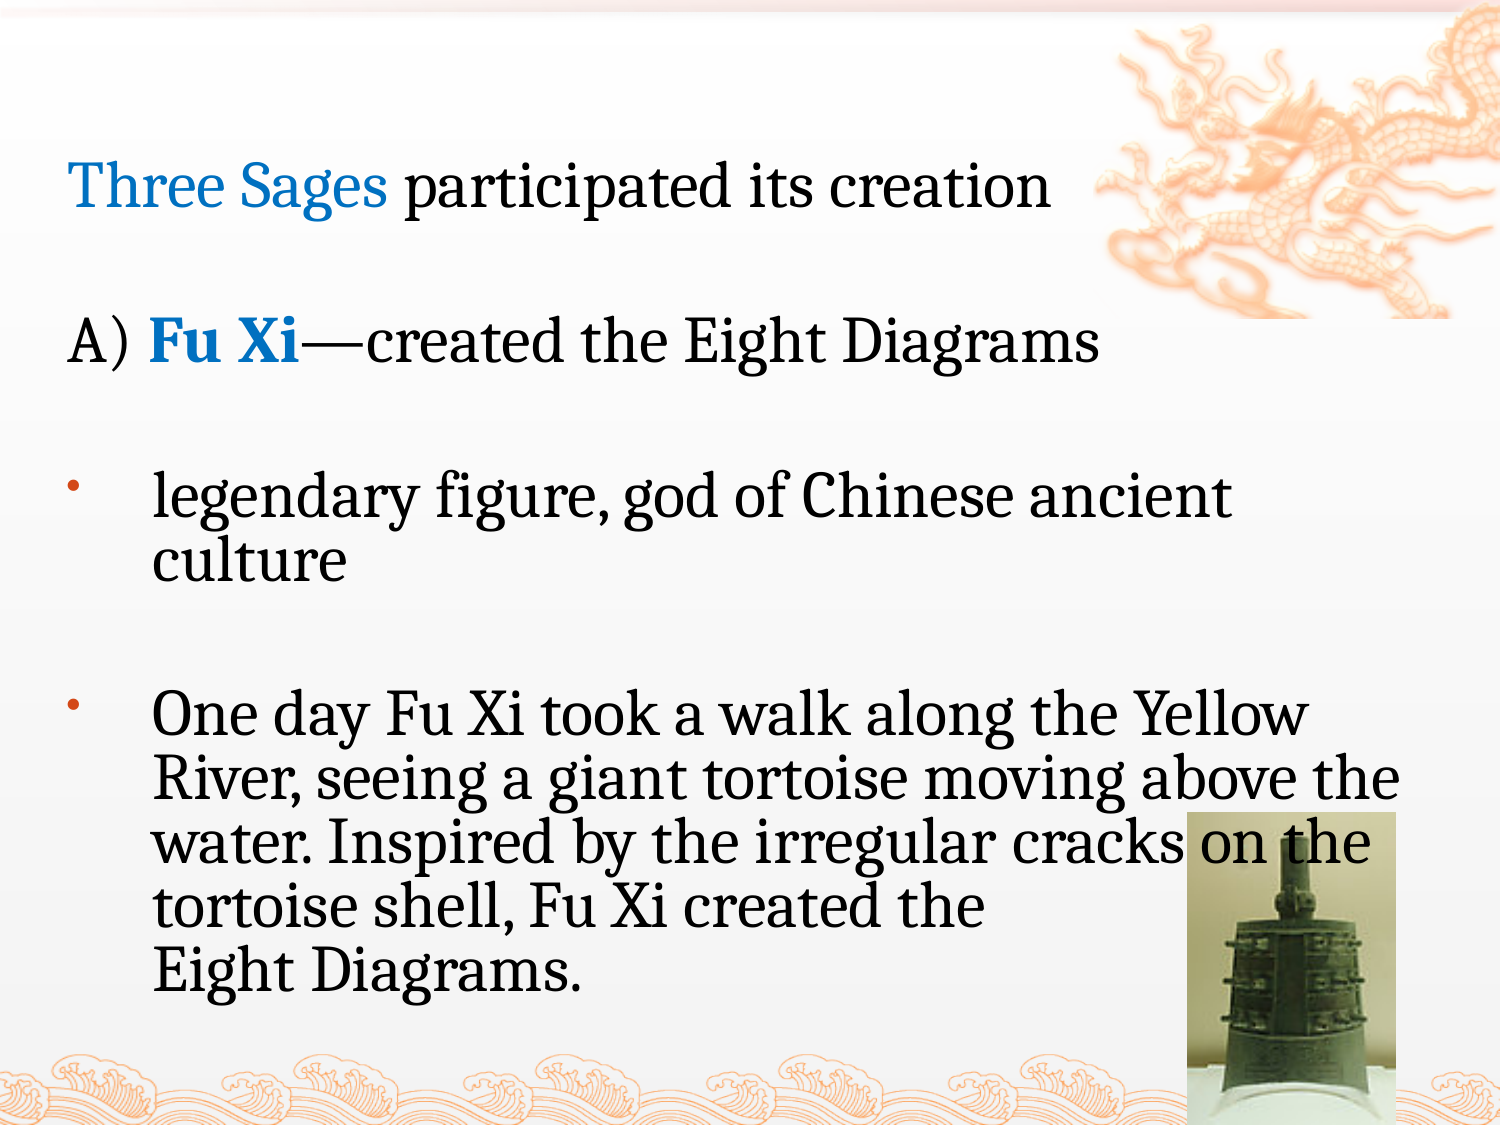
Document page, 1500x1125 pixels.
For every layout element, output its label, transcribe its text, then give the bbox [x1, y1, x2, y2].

picture [1187, 1035, 1396, 1125]
list Three Sages participated its creation A) Fu Xi—created the Eight Diagrams legendary figure, god of Chinese ancient culture One day Fu Xi took a walk along the Yellow River, seeing a giant tortoise moving above the water. Inspired by the irregular cracks on the tortoise shell, Fu Xi created the Eight Diagrams. [53, 149, 1427, 1035]
